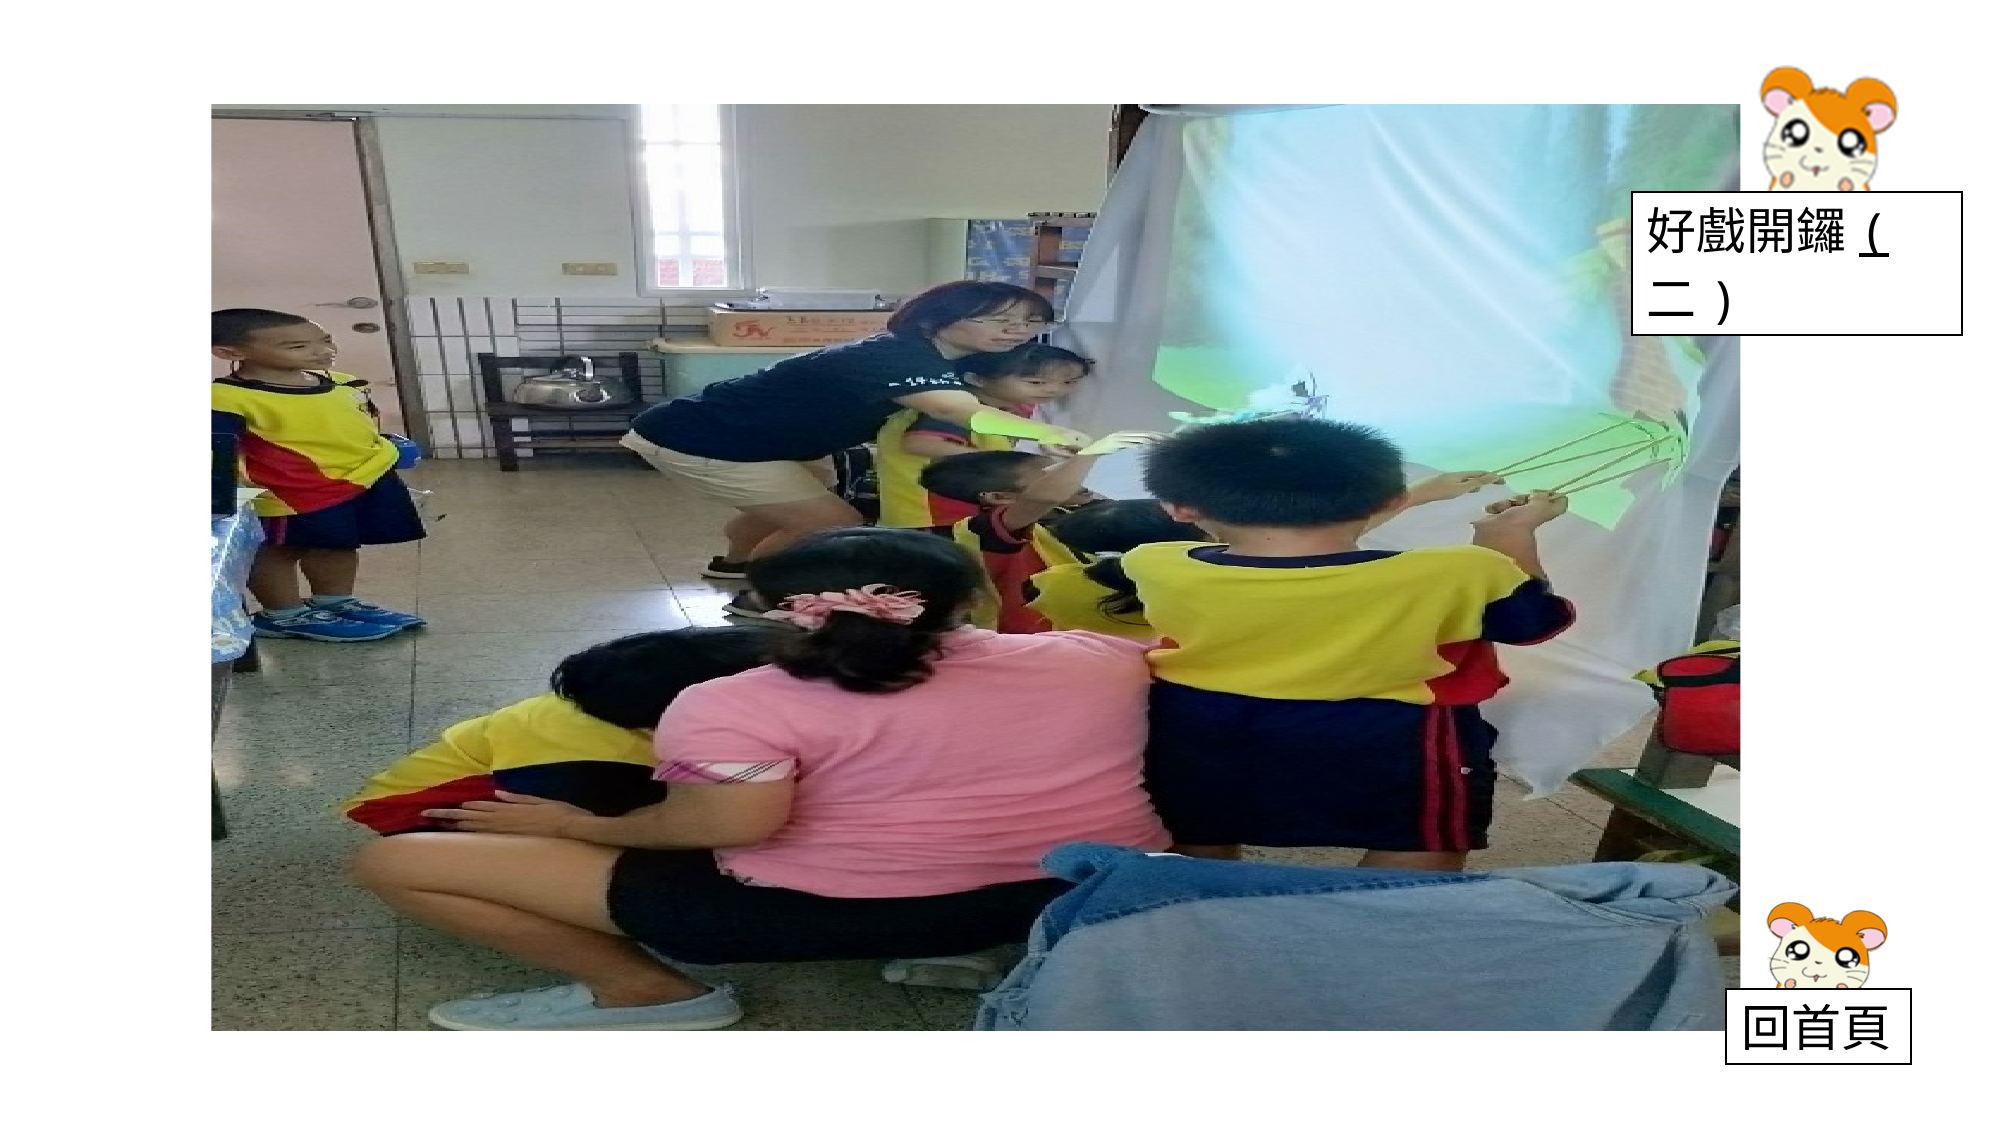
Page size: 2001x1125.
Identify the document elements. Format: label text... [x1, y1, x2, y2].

text_box 回首頁 [1725, 988, 1912, 1065]
picture [1749, 901, 1889, 1021]
picture [1740, 65, 1899, 230]
text_box 好戲開鑼(二) [1741, 191, 1963, 336]
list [211, 104, 1741, 1031]
